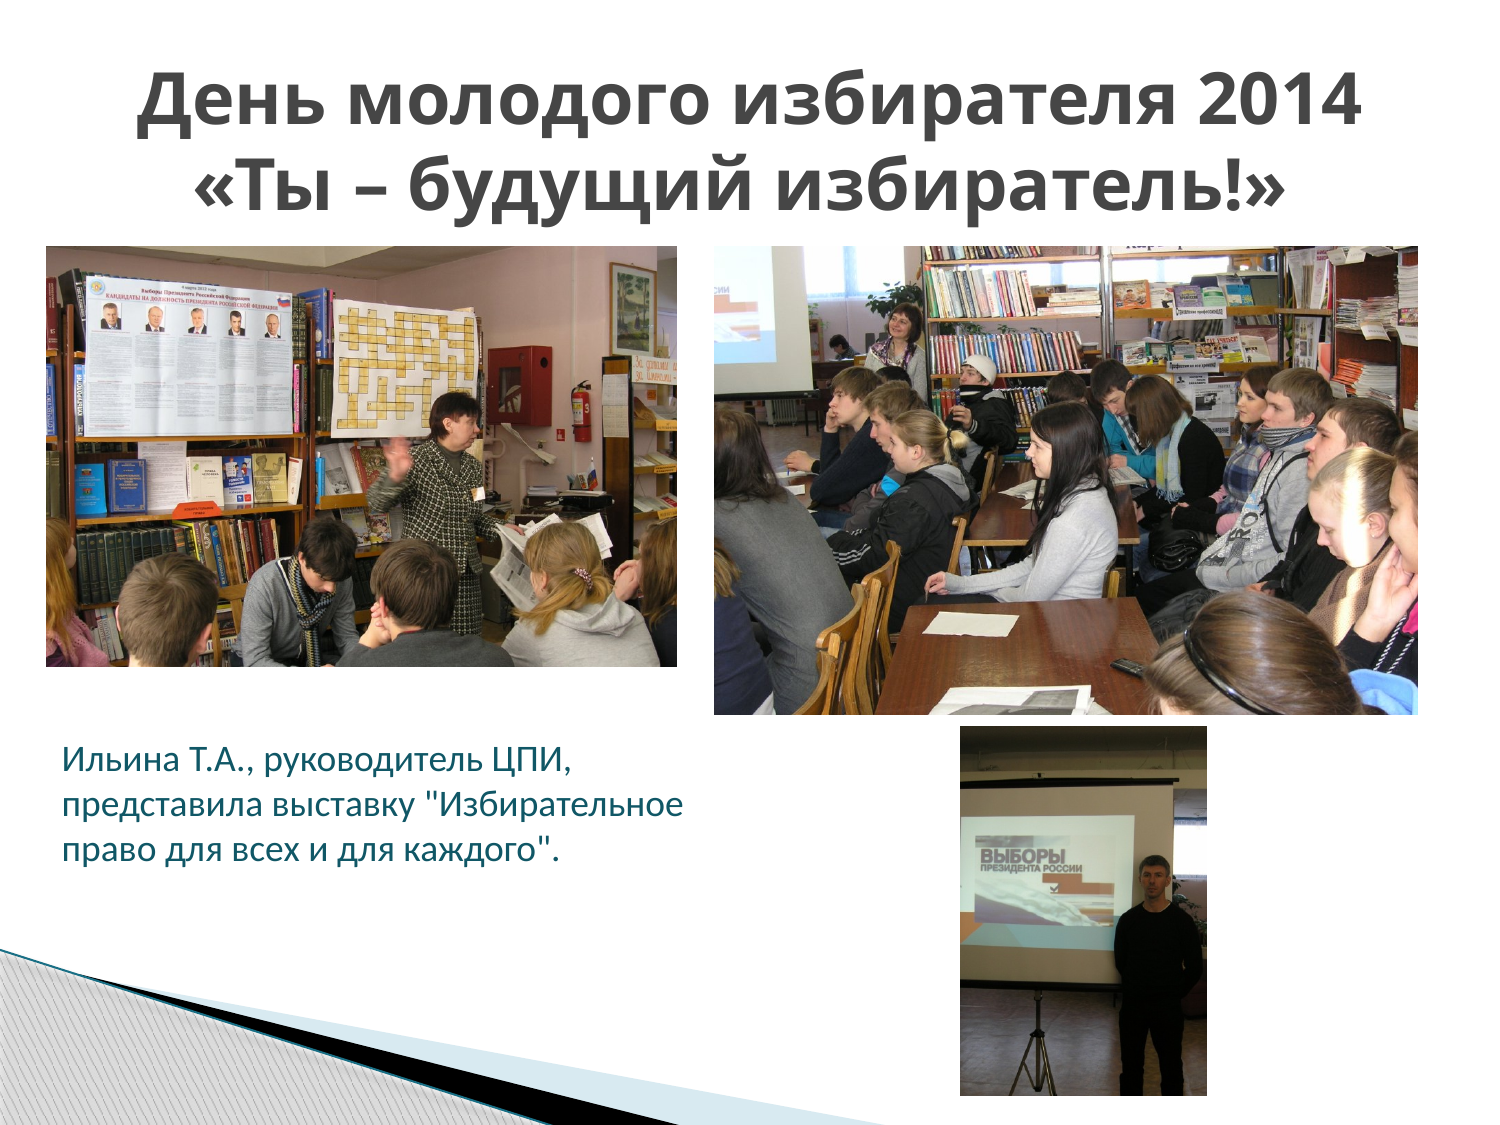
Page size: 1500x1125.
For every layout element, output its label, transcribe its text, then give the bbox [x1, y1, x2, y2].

picture [960, 726, 1208, 1096]
picture [46, 245, 678, 667]
title День молодого избирателя 2014 «Ты – будущий избиратель!» [75, 45, 1425, 233]
text_box Ильина Т.А., руководитель ЦПИ, представила выставку "Избирательное право для всех и для каждого". [46, 726, 727, 877]
picture [714, 245, 1419, 716]
